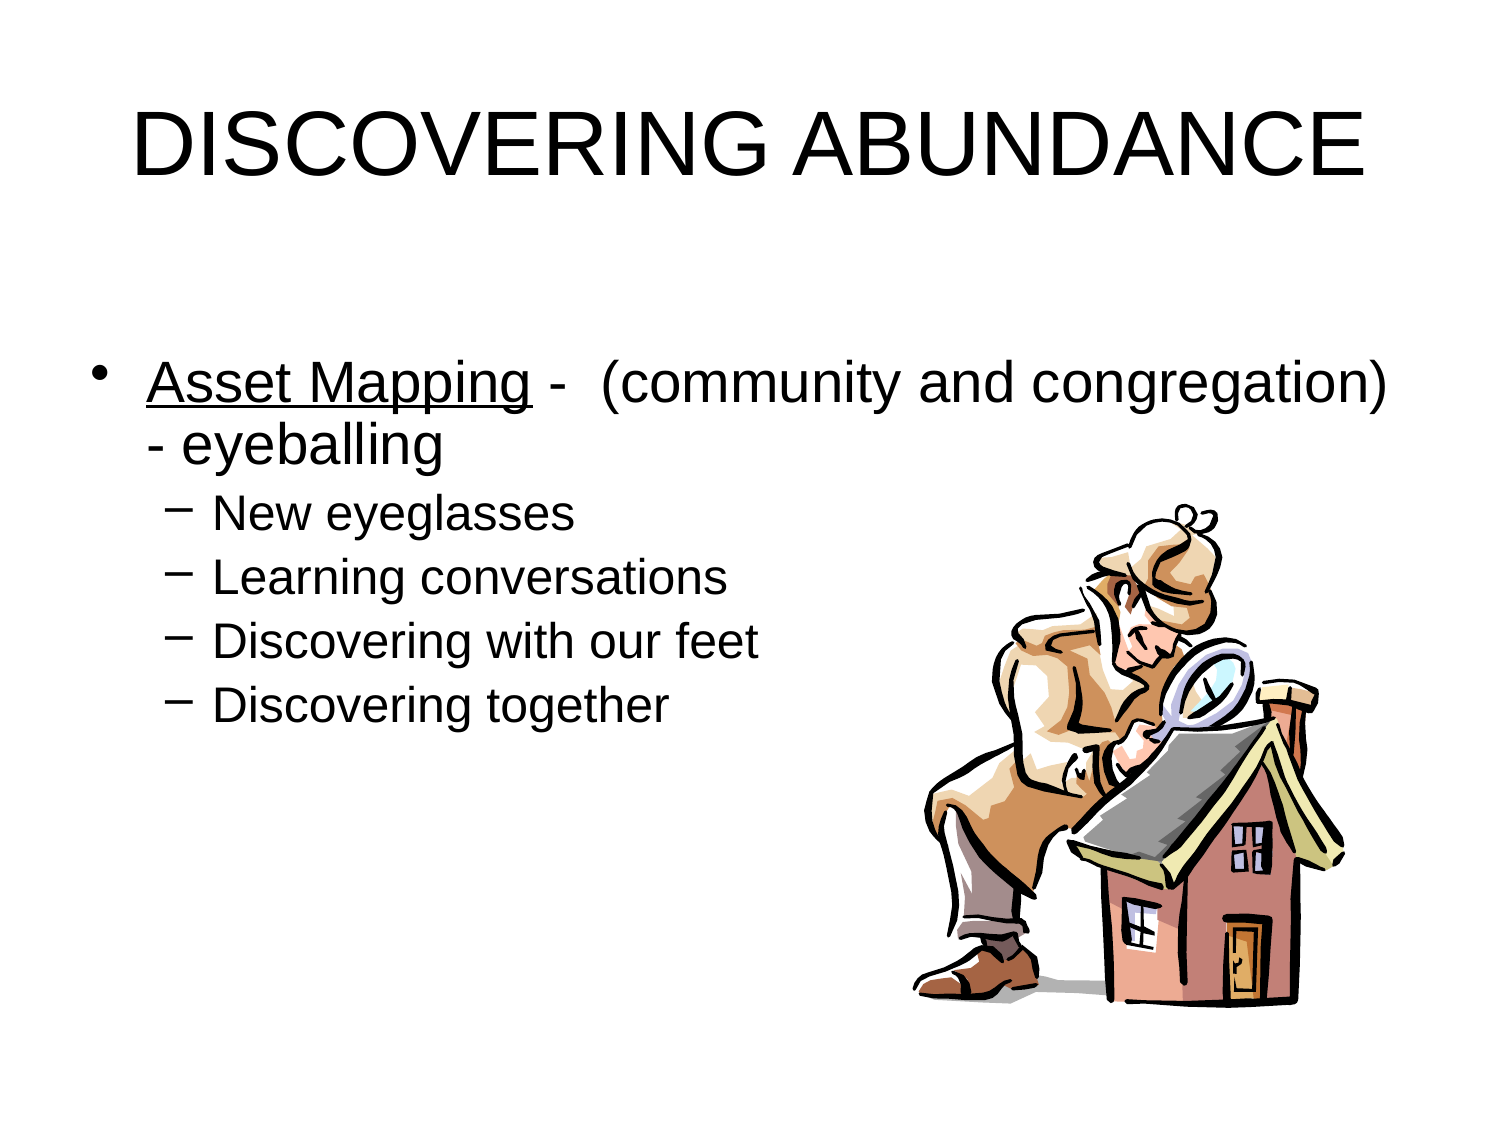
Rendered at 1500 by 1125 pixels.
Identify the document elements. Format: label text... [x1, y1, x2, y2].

list Asset Mapping - (community and congregation) - eyeballing New eyeglasses Learning conversations Discovering with our feet Discovering together [75, 262, 1425, 1005]
picture [912, 499, 1351, 1013]
title DISCOVERING ABUNDANCE [75, 45, 1425, 233]
